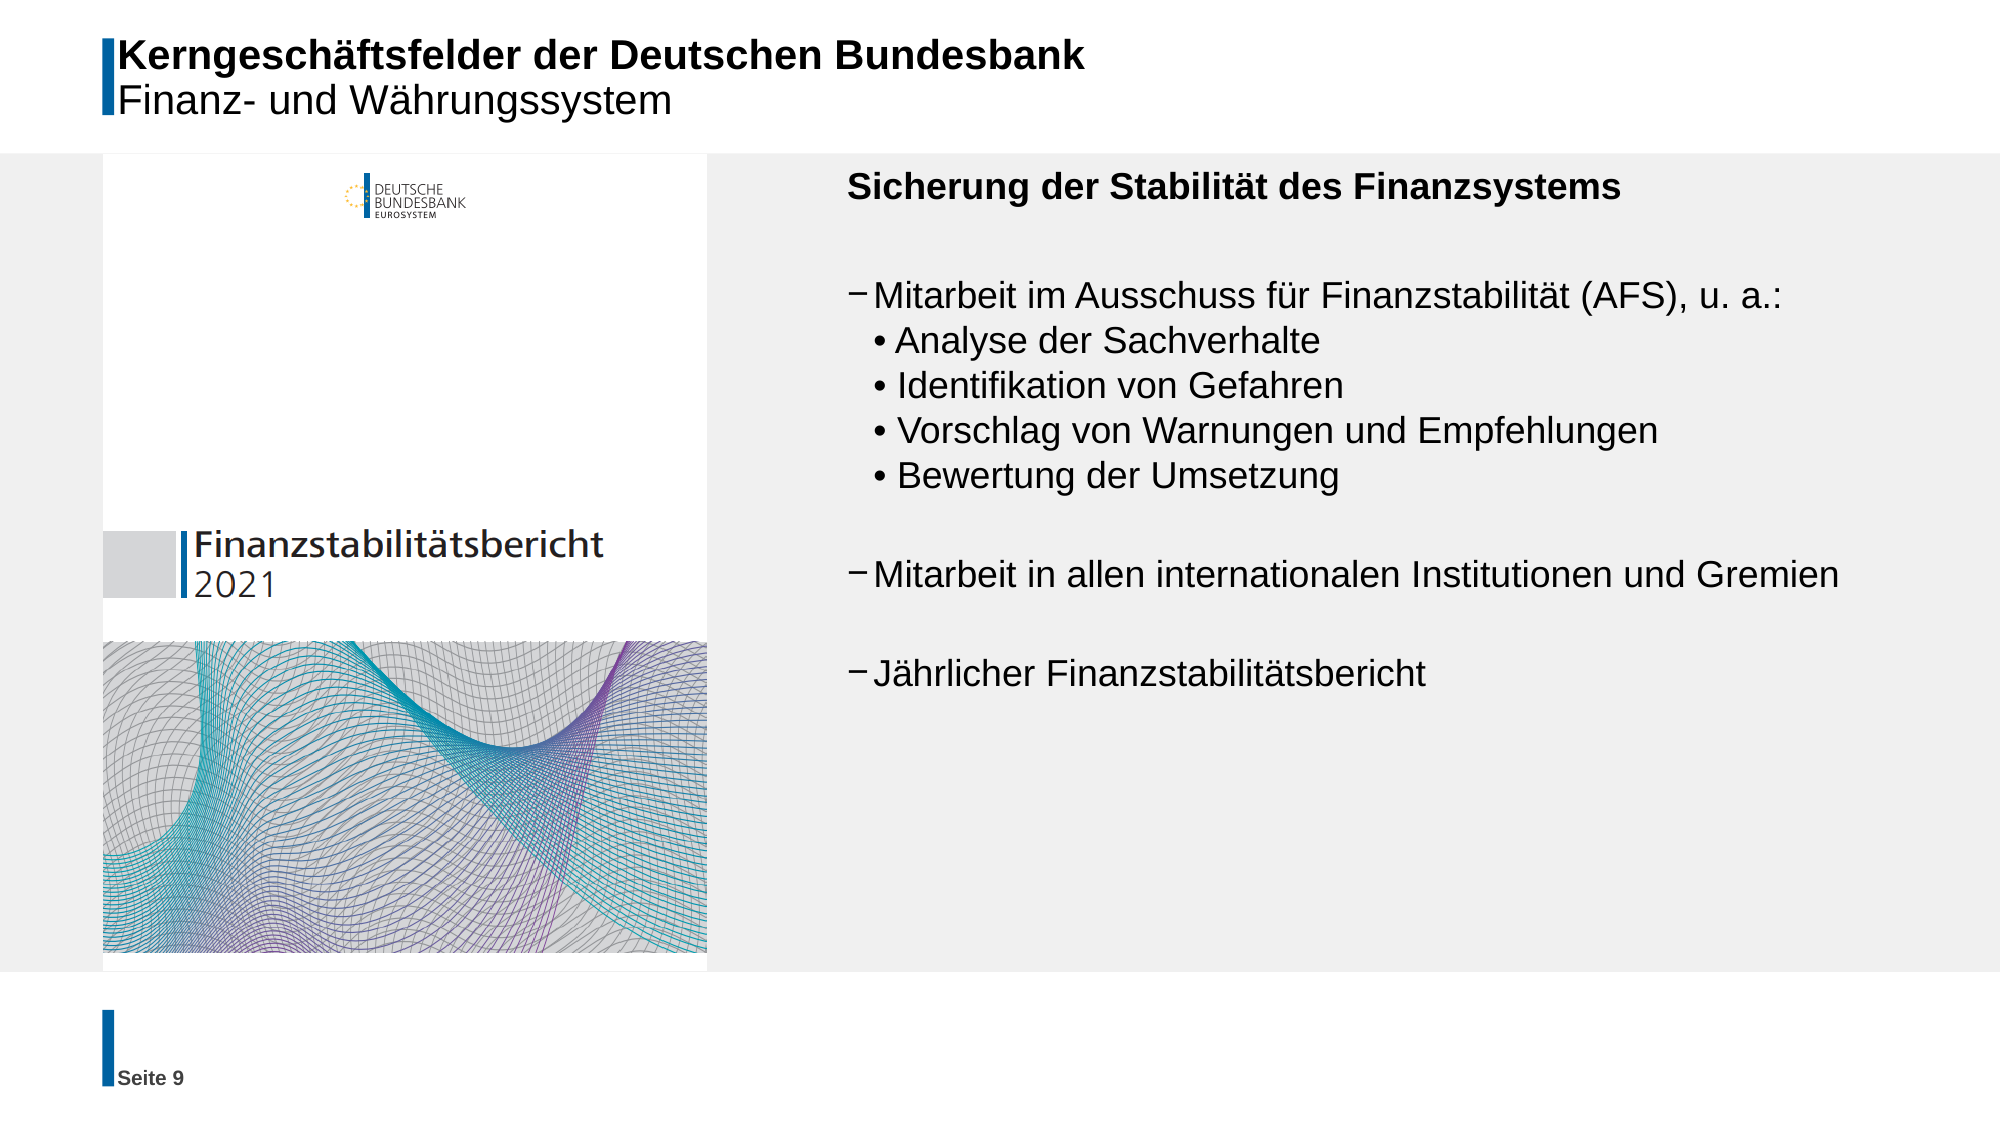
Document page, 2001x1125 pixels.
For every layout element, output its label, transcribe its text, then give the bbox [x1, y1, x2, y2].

list Sicherung der Stabilität des Finanzsystems Mitarbeit im Ausschuss für Finanzstabilität (AFS), u. a.: • Analyse der Sachverhalte • Identifikation von Gefahren • Vorschlag von Warnungen und Empfehlungen • Bewertung der Umsetzung Mitarbeit in allen internationalen Institutionen und Gremien Jährlicher Finanzstabilitätsbericht [832, 154, 1924, 896]
picture [103, 154, 707, 972]
footer [102, 1008, 1284, 1035]
slide_number Seite 9 [102, 1064, 575, 1092]
title Kerngeschäftsfelder der Deutschen Bundesbank Finanz- und Währungssystem [102, 24, 1898, 132]
